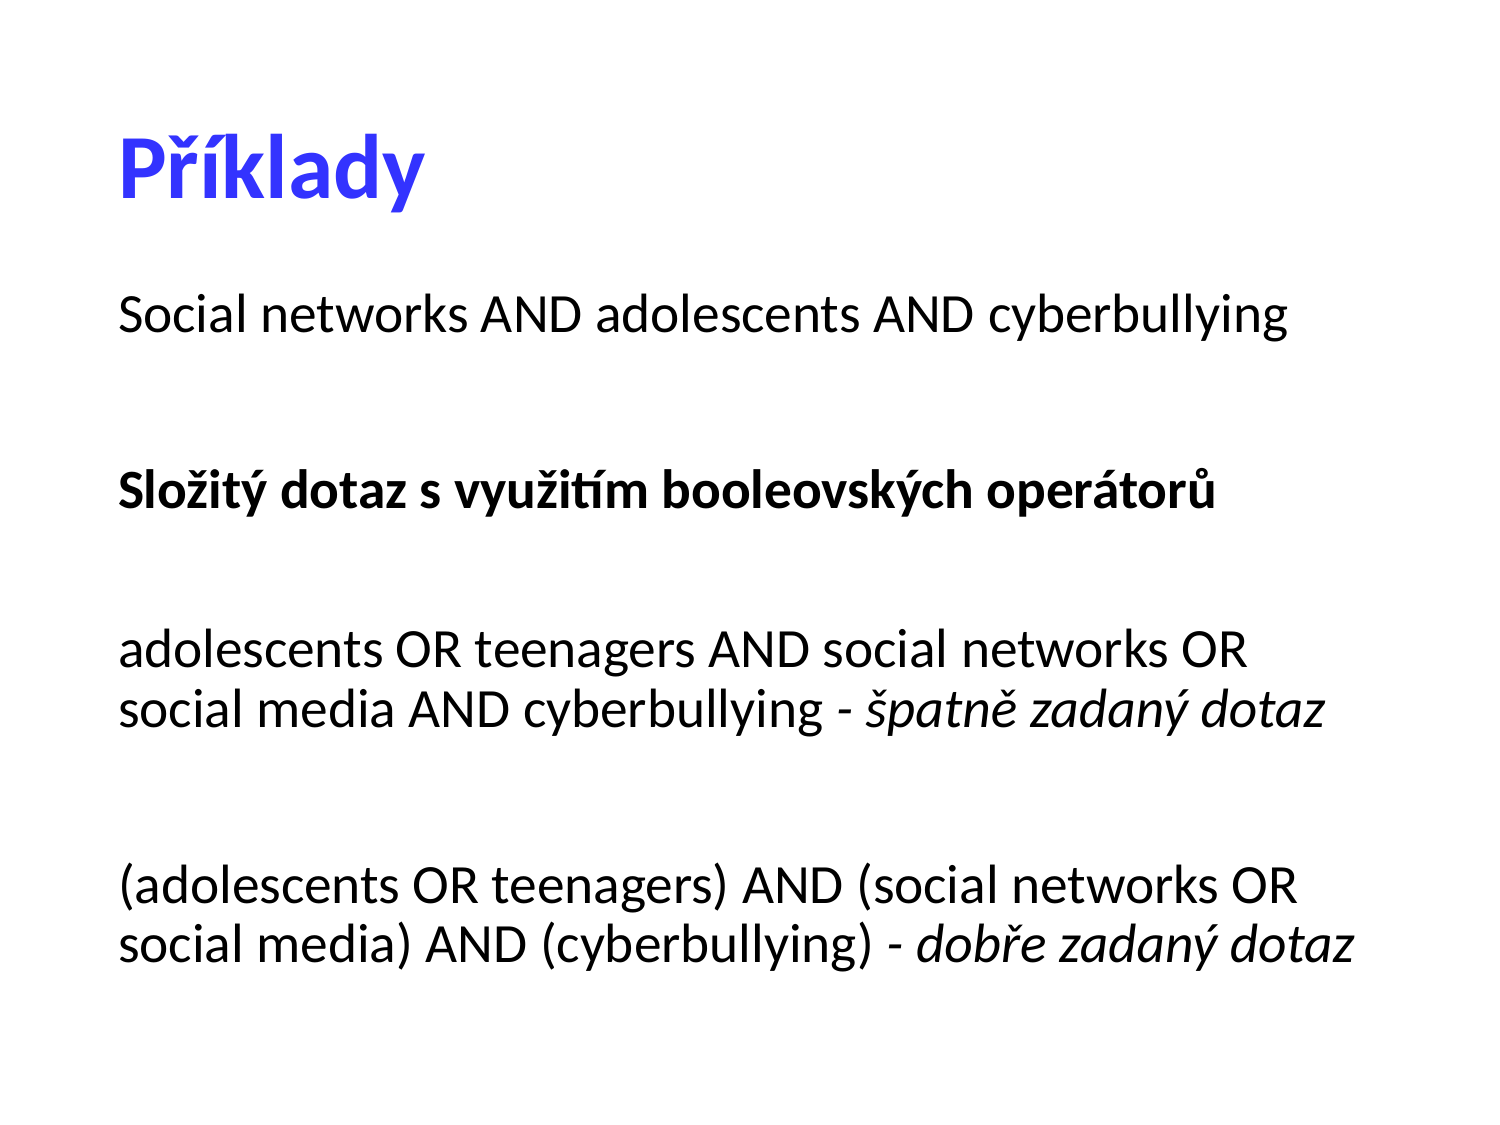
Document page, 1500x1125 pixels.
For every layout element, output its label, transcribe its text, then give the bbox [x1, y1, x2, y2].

list Social networks AND adolescents AND cyberbullying Složitý dotaz s využitím booleovských operátorů adolescents OR teenagers AND social networks OR social media AND cyberbullying - špatně zadaný dotaz (adolescents OR teenagers) AND (social networks OR social media) AND (cyberbullying) - dobře zadaný dotaz [103, 277, 1397, 1066]
title Příklady [103, 59, 1397, 277]
